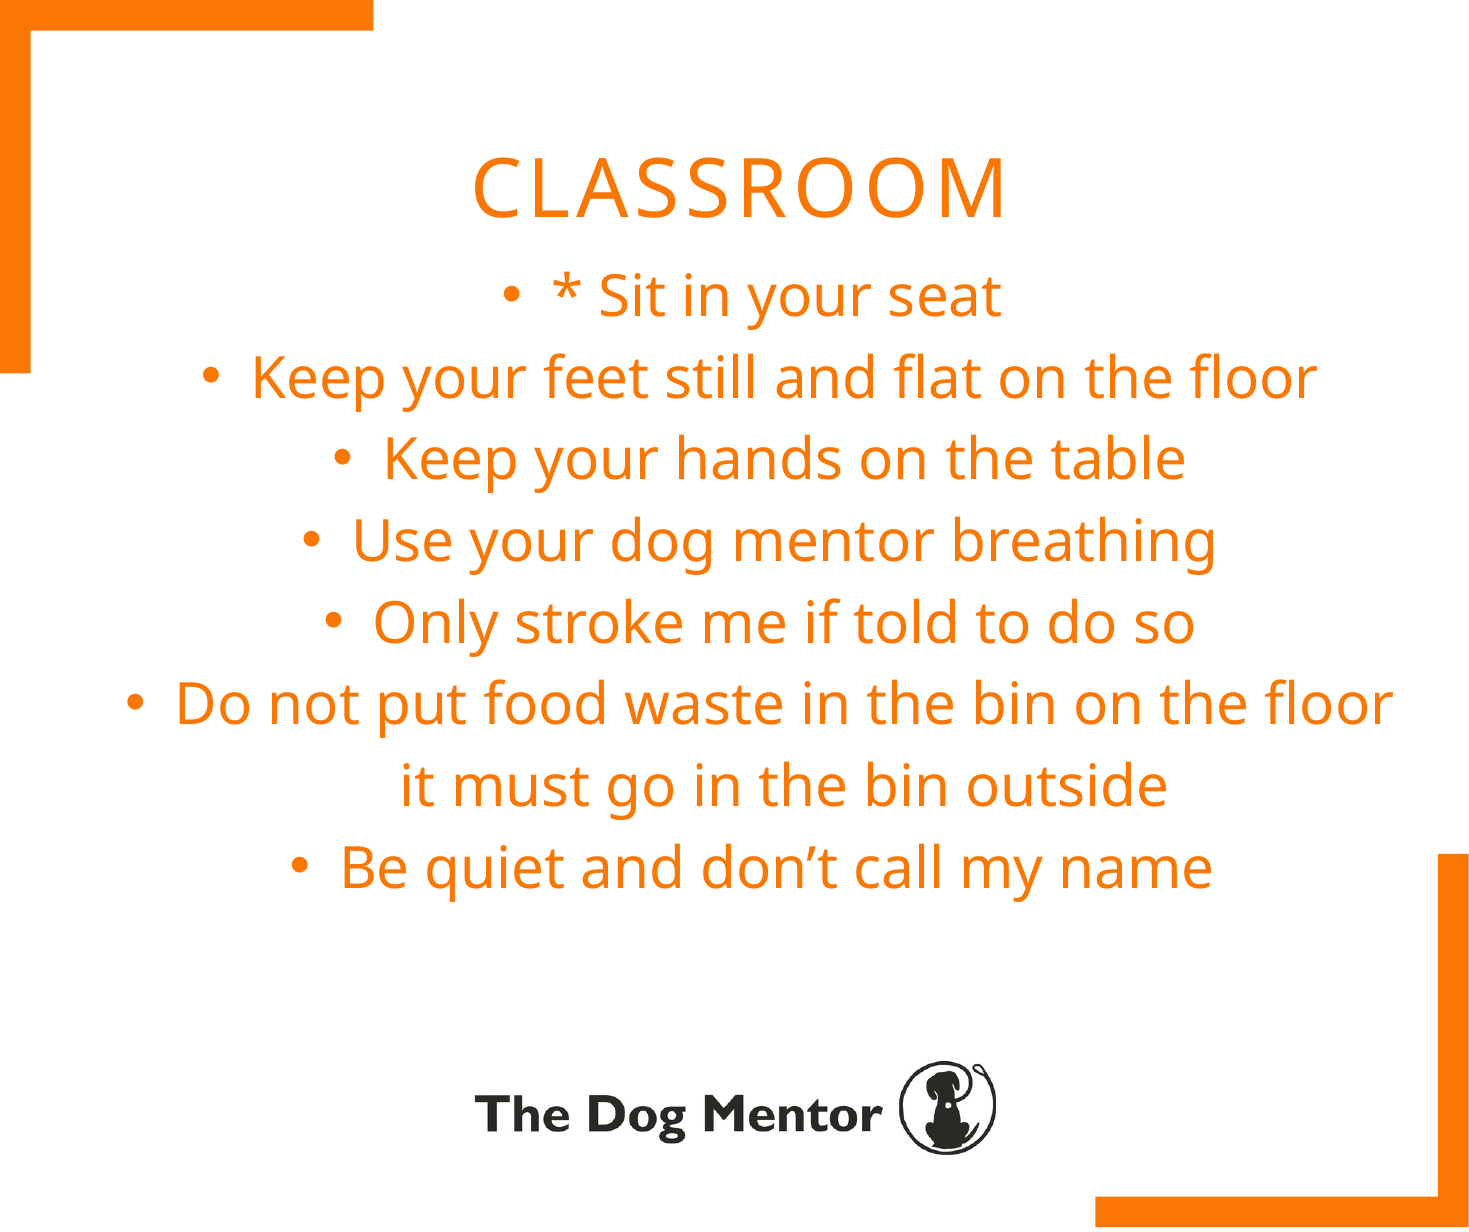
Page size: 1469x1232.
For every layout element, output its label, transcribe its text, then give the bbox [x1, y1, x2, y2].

text_box * Sit in your seat Keep your feet still and flat on the floor Keep your hands on the table Use your dog mentor breathing Only stroke me if told to do so Do not put food waste in the bin on the floor it must go in the bin outside Be quiet and don’t call my name [57, 246, 1413, 1064]
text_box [0, 0, 374, 374]
picture [472, 1061, 996, 1155]
text_box CLASSROOM [377, 134, 1357, 235]
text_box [1094, 853, 1469, 1228]
